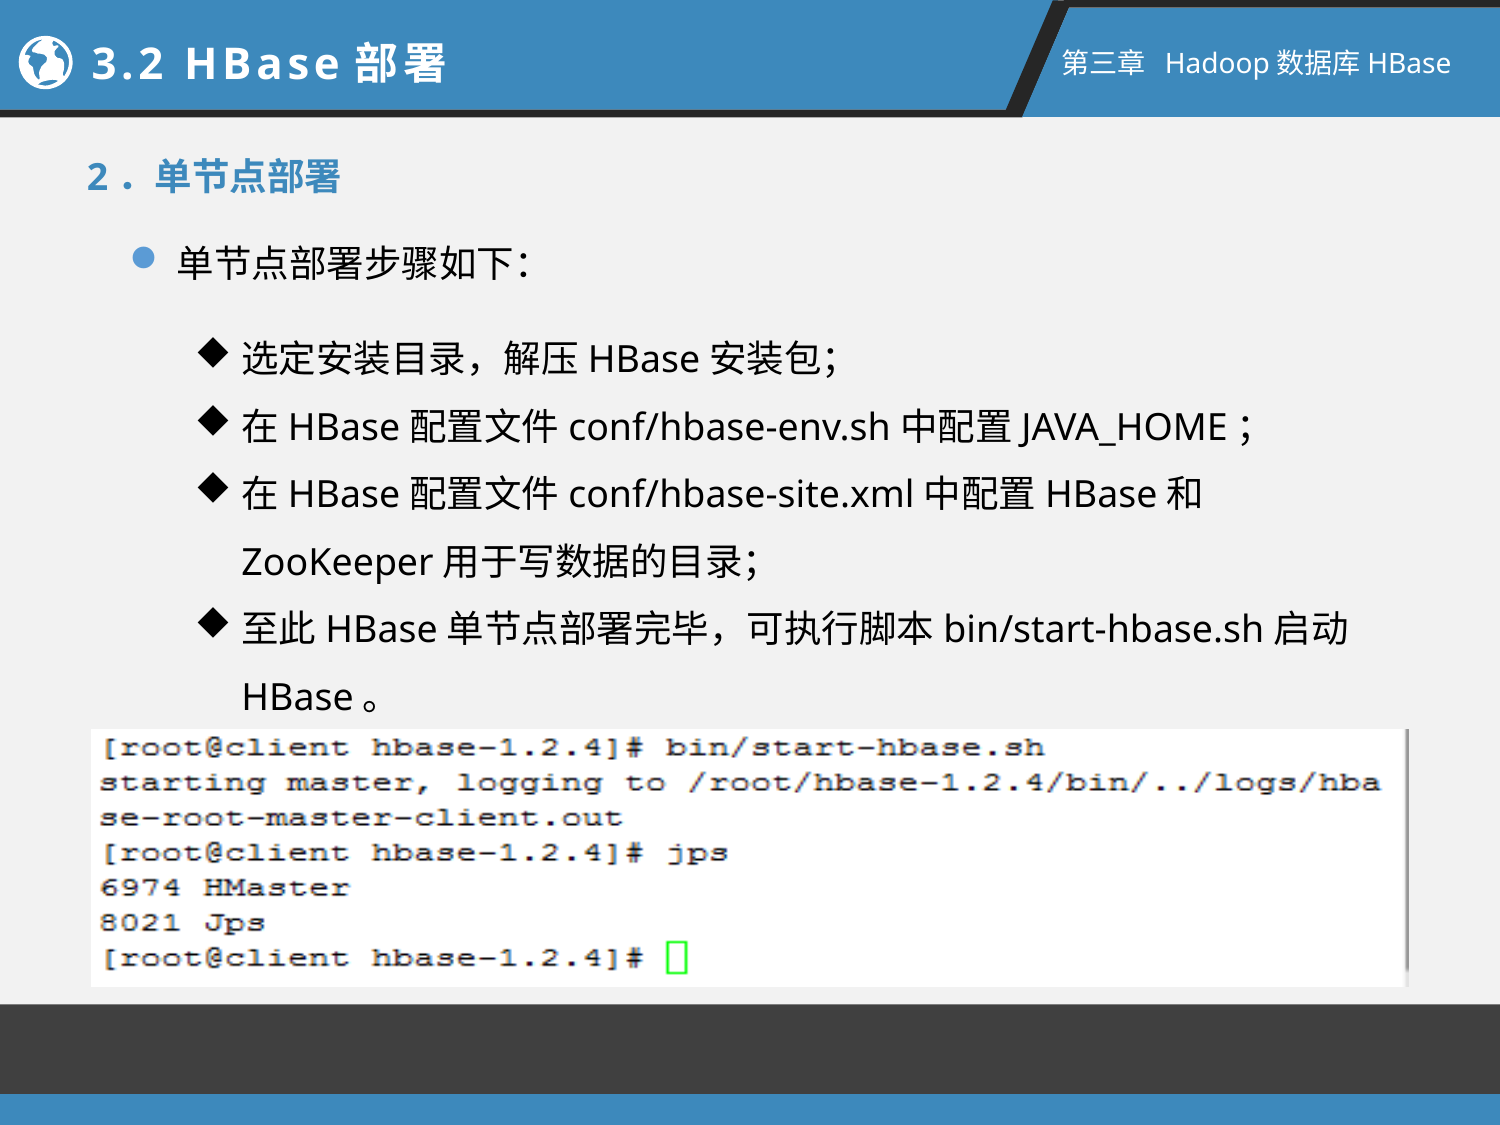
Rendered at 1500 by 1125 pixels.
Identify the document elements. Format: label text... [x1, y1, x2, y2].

text_box 选定安装目录，解压HBase安装包； 在HBase配置文件conf/hbase-env.sh中配置JAVA_HOME； 在HBase配置文件conf/hbase-site.xml中配置HBase和ZooKeeper用于写数据的目录； 至此HBase单节点部署完毕，可执行脚本bin/start-hbase.sh启动HBase。 [179, 305, 1377, 726]
text_box 单节点部署步骤如下： [114, 232, 1326, 293]
picture [91, 729, 1409, 987]
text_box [0, 0, 1500, 118]
text_box 2．单节点部署 [72, 145, 357, 206]
text_box [0, 1095, 1500, 1125]
text_box [0, 1003, 1500, 1095]
